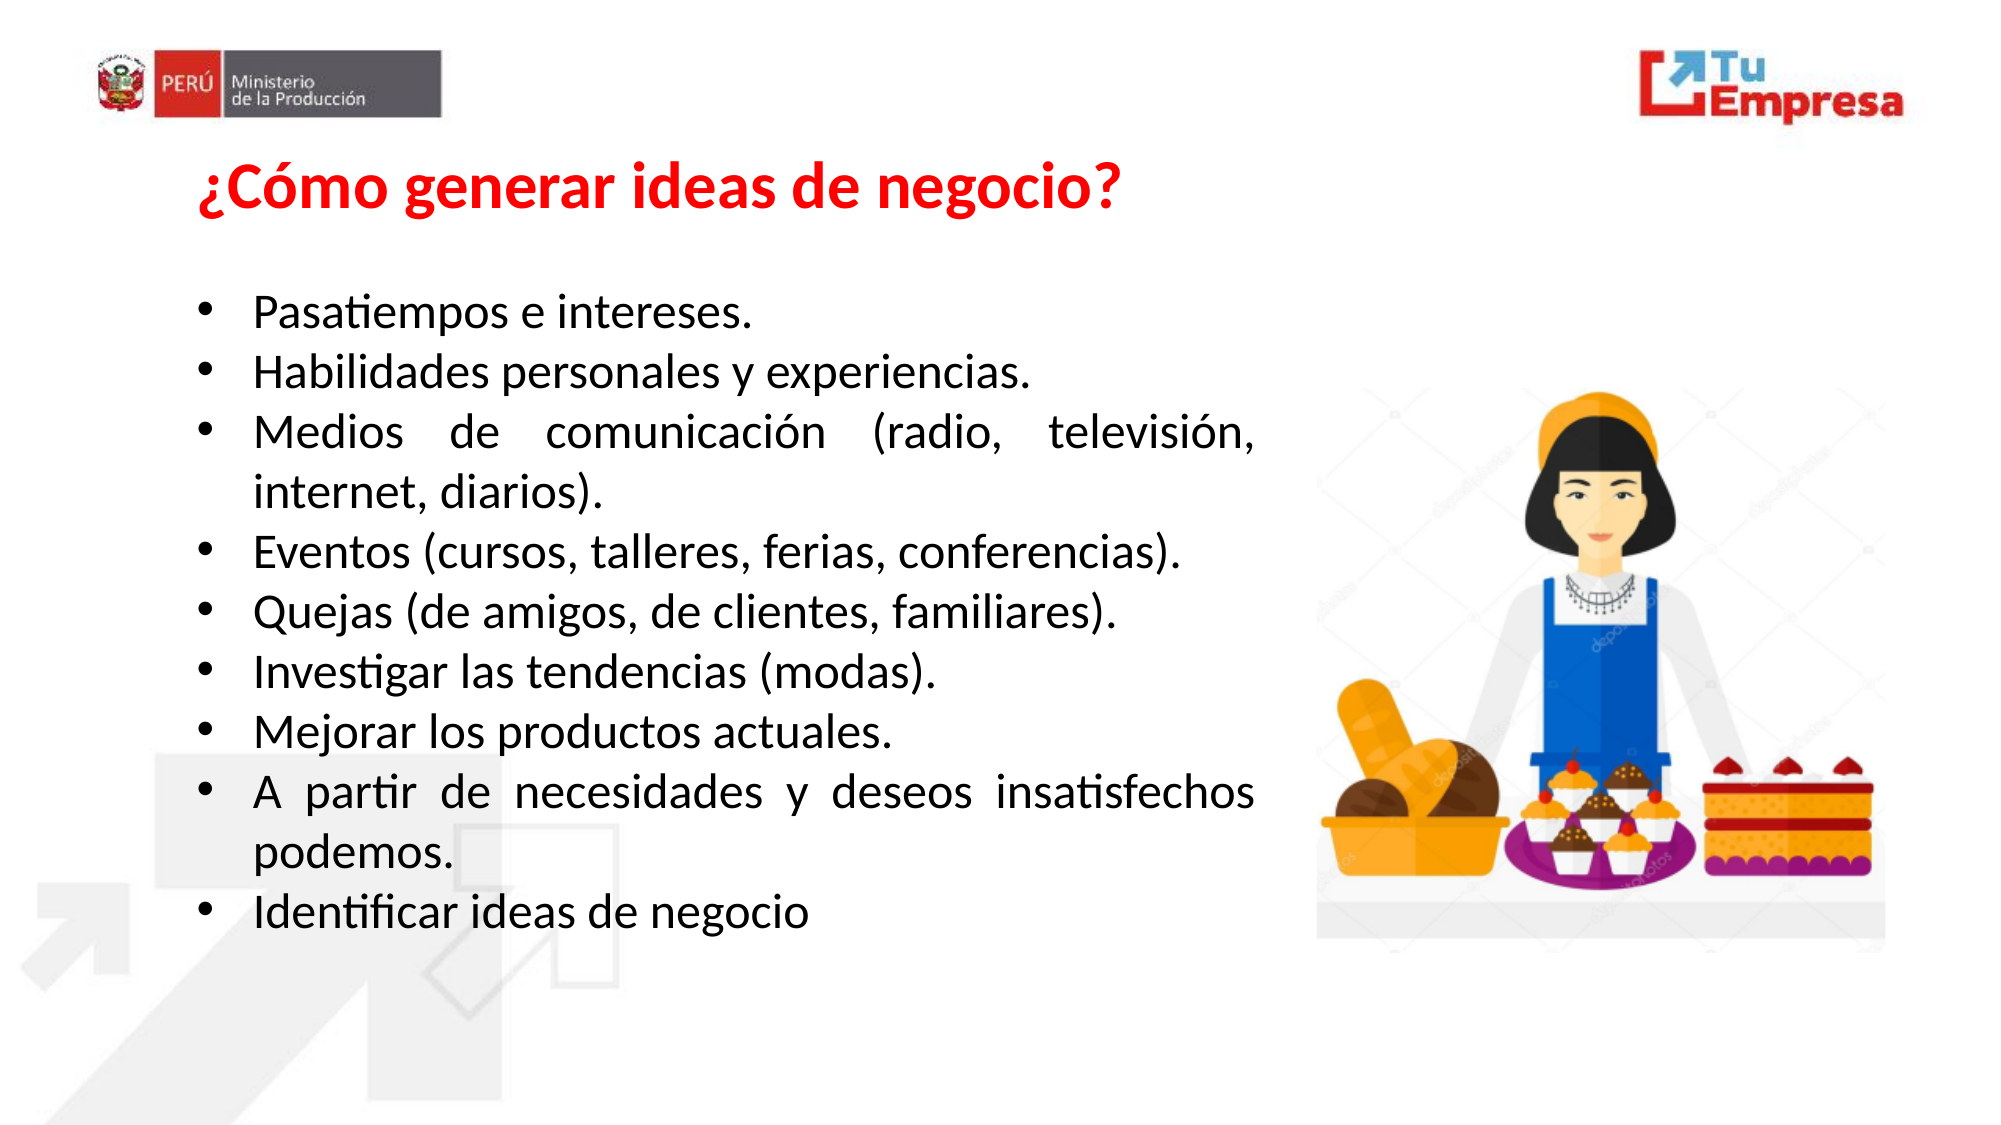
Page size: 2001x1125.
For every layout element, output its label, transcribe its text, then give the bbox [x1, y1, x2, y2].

text_box ¿Cómo generar ideas de negocio? [181, 134, 1317, 231]
picture [0, 0, 2001, 1125]
text_box Pasatiempos e intereses. Habilidades personales y experiencias. Medios de comunicación (radio, televisión, internet, diarios). Eventos (cursos, talleres, ferias, conferencias). Quejas (de amigos, de clientes, familiares). Investigar las tendencias (modas). Mejorar los productos actuales. A partir de necesidades y deseos insatisfechos podemos. Identificar ideas de negocio [181, 270, 1271, 953]
